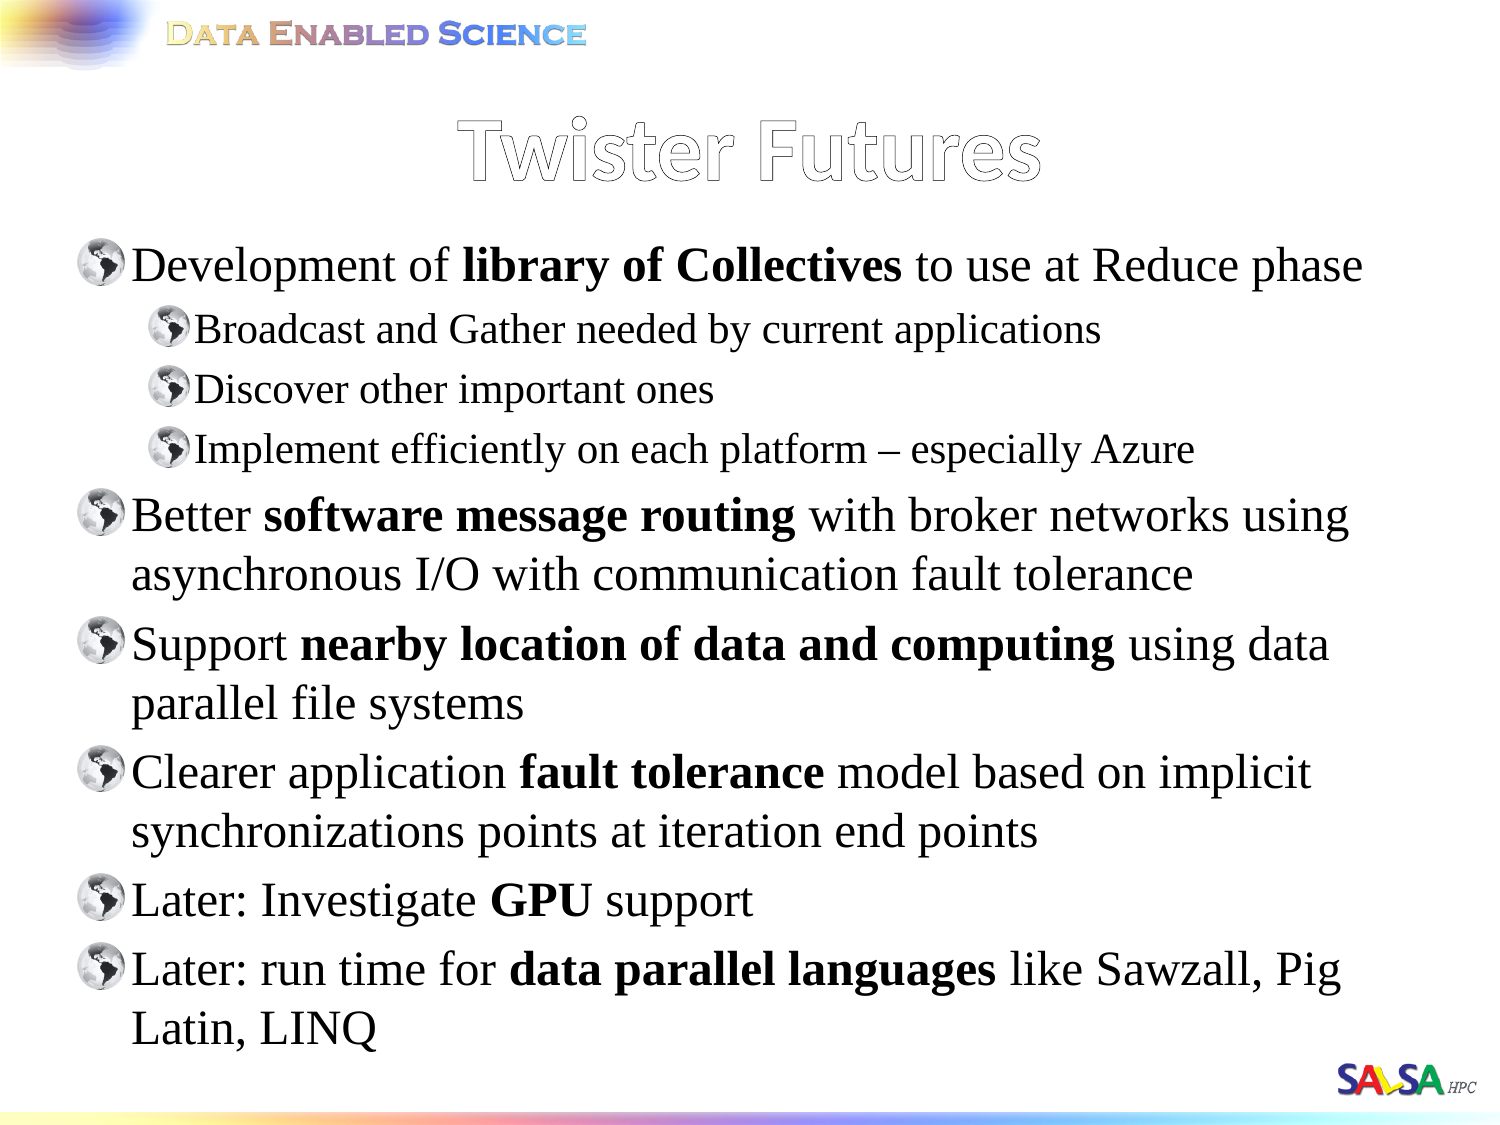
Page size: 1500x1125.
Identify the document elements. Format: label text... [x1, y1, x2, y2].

picture [148, 365, 190, 407]
picture [148, 426, 190, 468]
picture [77, 942, 125, 990]
picture [1325, 1057, 1479, 1100]
picture [148, 305, 190, 347]
picture [77, 873, 125, 921]
list Development of library of Collectives to use at Reduce phase Broadcast and Gather needed by current applications Discover other important ones Implement efficiently on each platform – especially Azure Better software message routing with broker networks using asynchronous I/O with communication fault tolerance Support nearby location of data and computing using data parallel file systems Clearer application fault tolerance model based on implicit synchronizations points at iteration end points Later: Investigate GPU support Later: run time for data parallel languages like Sawzall, Pig Latin, LINQ [62, 224, 1467, 1063]
picture [77, 238, 125, 286]
title Twister Futures [75, 50, 1425, 224]
picture [0, 0, 593, 71]
picture [77, 745, 125, 792]
picture [0, 1112, 1500, 1125]
picture [77, 488, 125, 536]
picture [77, 616, 125, 664]
